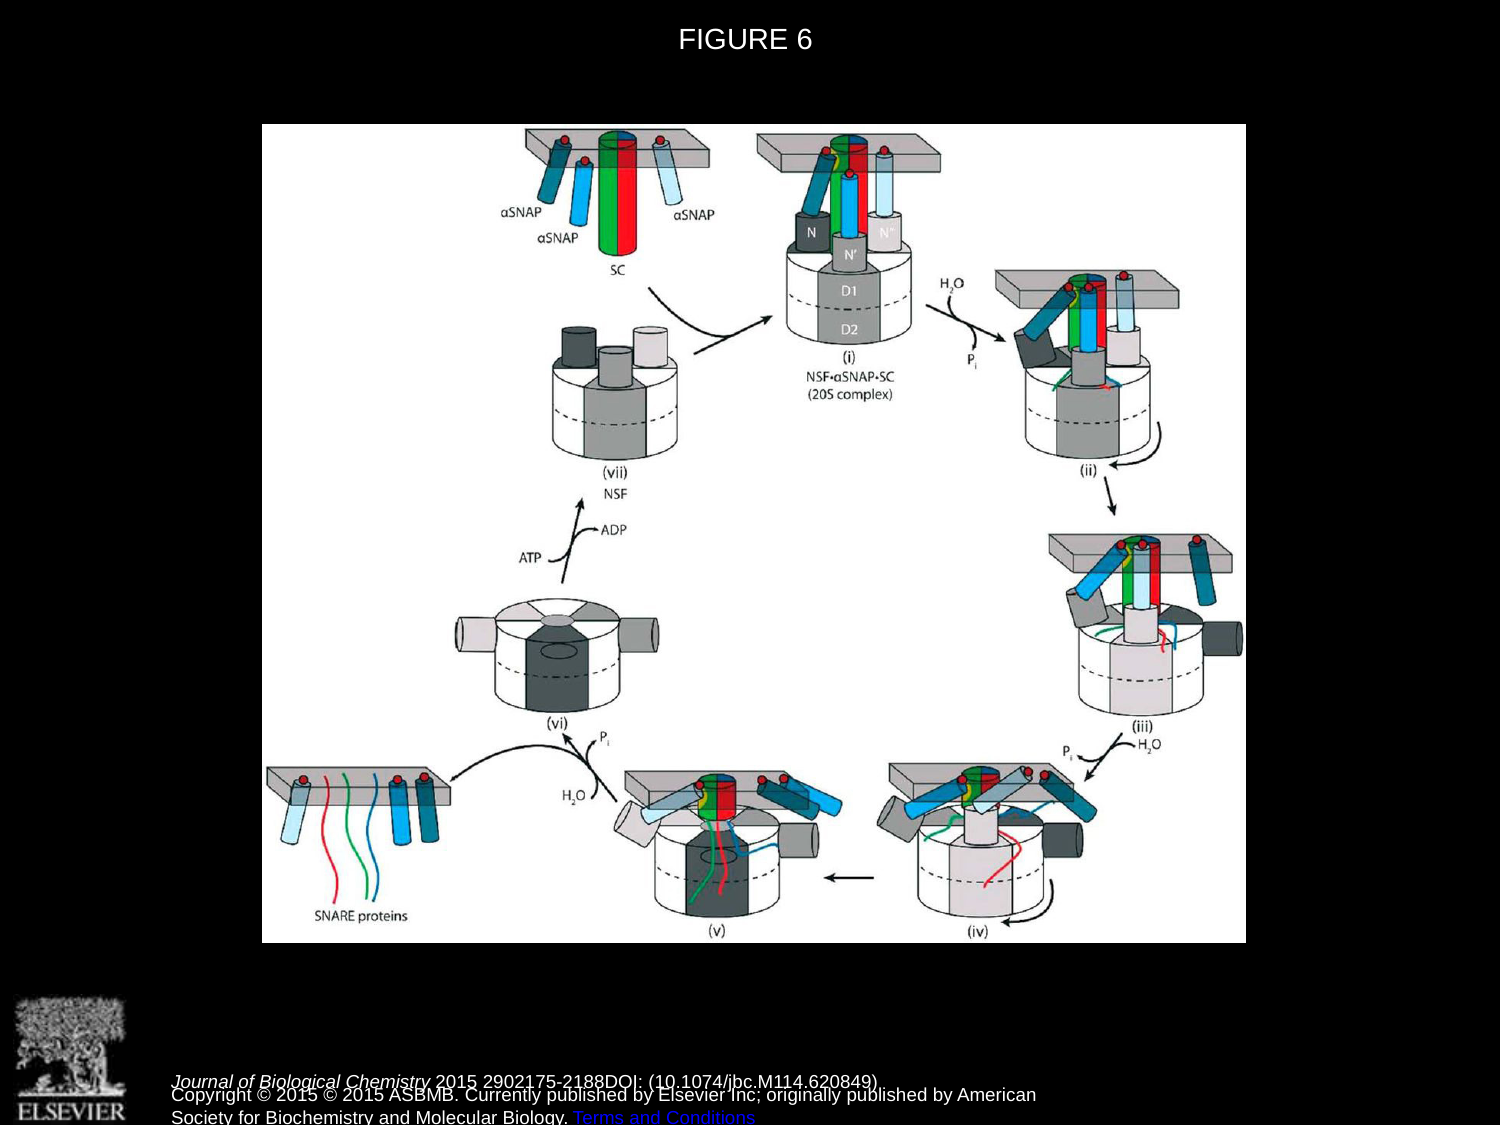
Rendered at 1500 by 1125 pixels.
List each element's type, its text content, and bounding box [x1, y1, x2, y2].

picture [12, 994, 130, 1125]
text_box Copyright © 2015 © 2015 ASBMB. Currently published by Elsevier Inc; originally published by American Society for Biochemistry and Molecular Biology. Terms and Conditions [156, 1075, 1068, 1125]
picture [262, 124, 1247, 943]
text_box FIGURE 6 [663, 12, 837, 64]
text_box Journal of Biological Chemistry 2015 2902175-2188DOI: (10.1074/jbc.M114.620849) [156, 1062, 1500, 1100]
